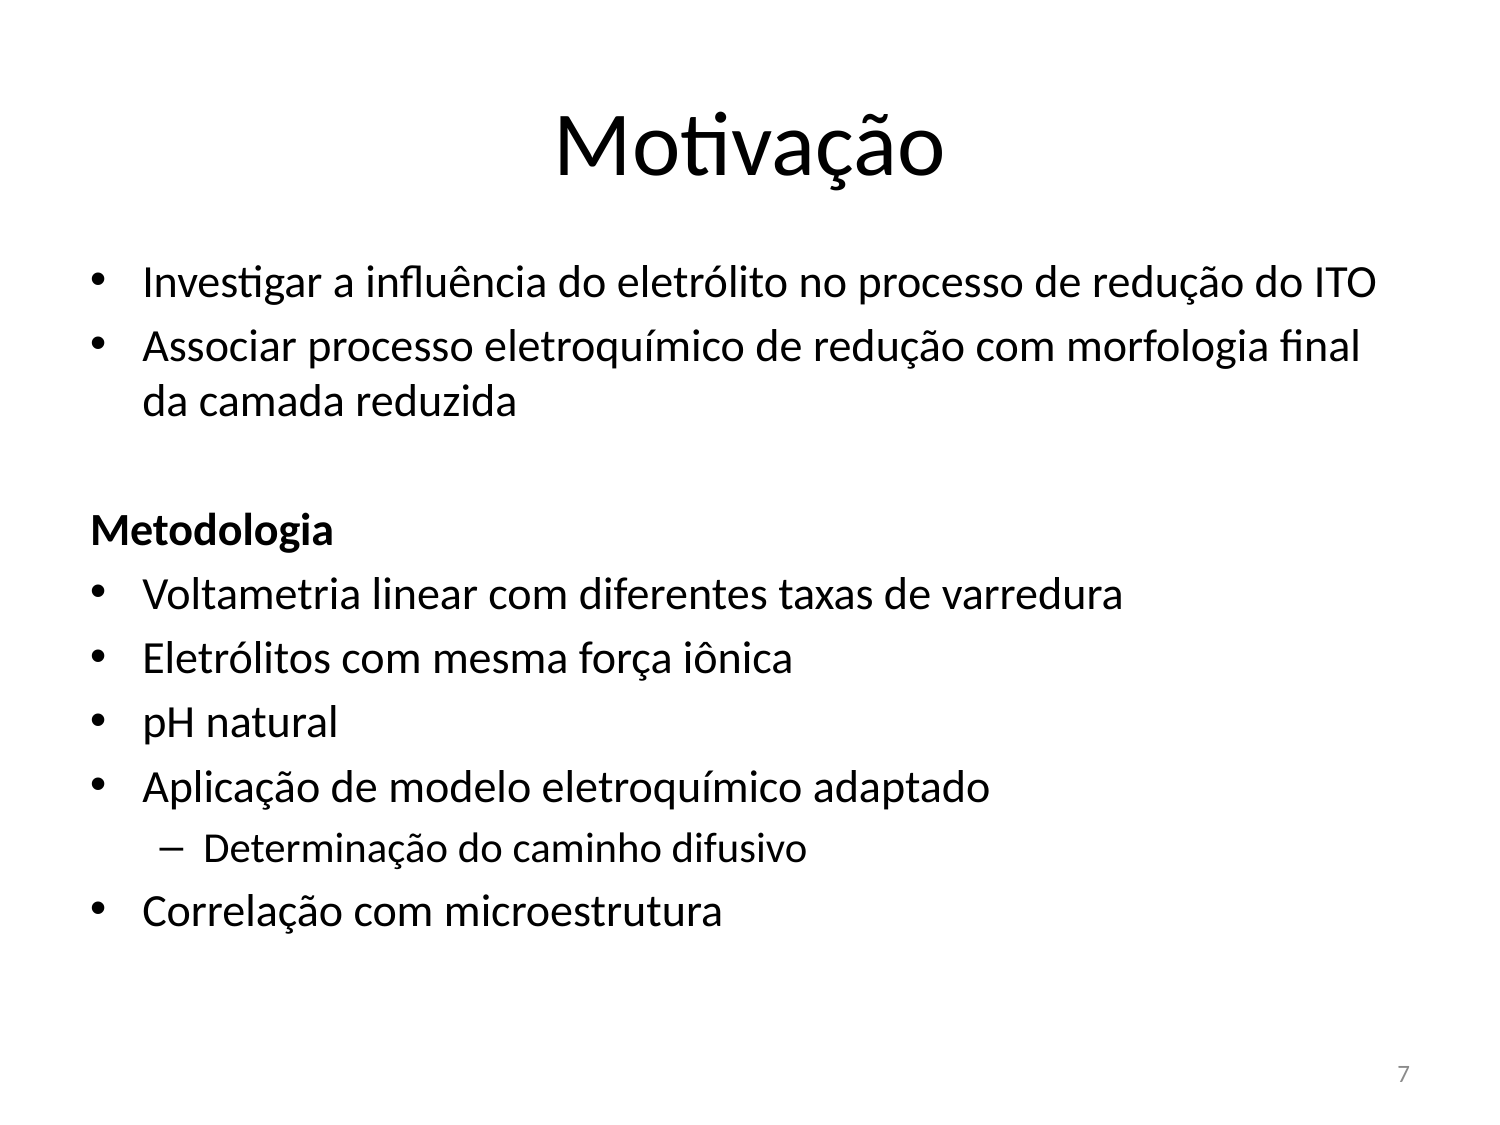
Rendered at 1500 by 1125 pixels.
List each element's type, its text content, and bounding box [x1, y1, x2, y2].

list Investigar a influência do eletrólito no processo de redução do ITO Associar processo eletroquímico de redução com morfologia final da camada reduzida Metodologia Voltametria linear com diferentes taxas de varredura Eletrólitos com mesma força iônica pH natural Aplicação de modelo eletroquímico adaptado Determinação do caminho difusivo Correlação com microestrutura [75, 243, 1425, 986]
title Motivação [75, 45, 1425, 233]
slide_number 7 [1074, 1042, 1425, 1103]
